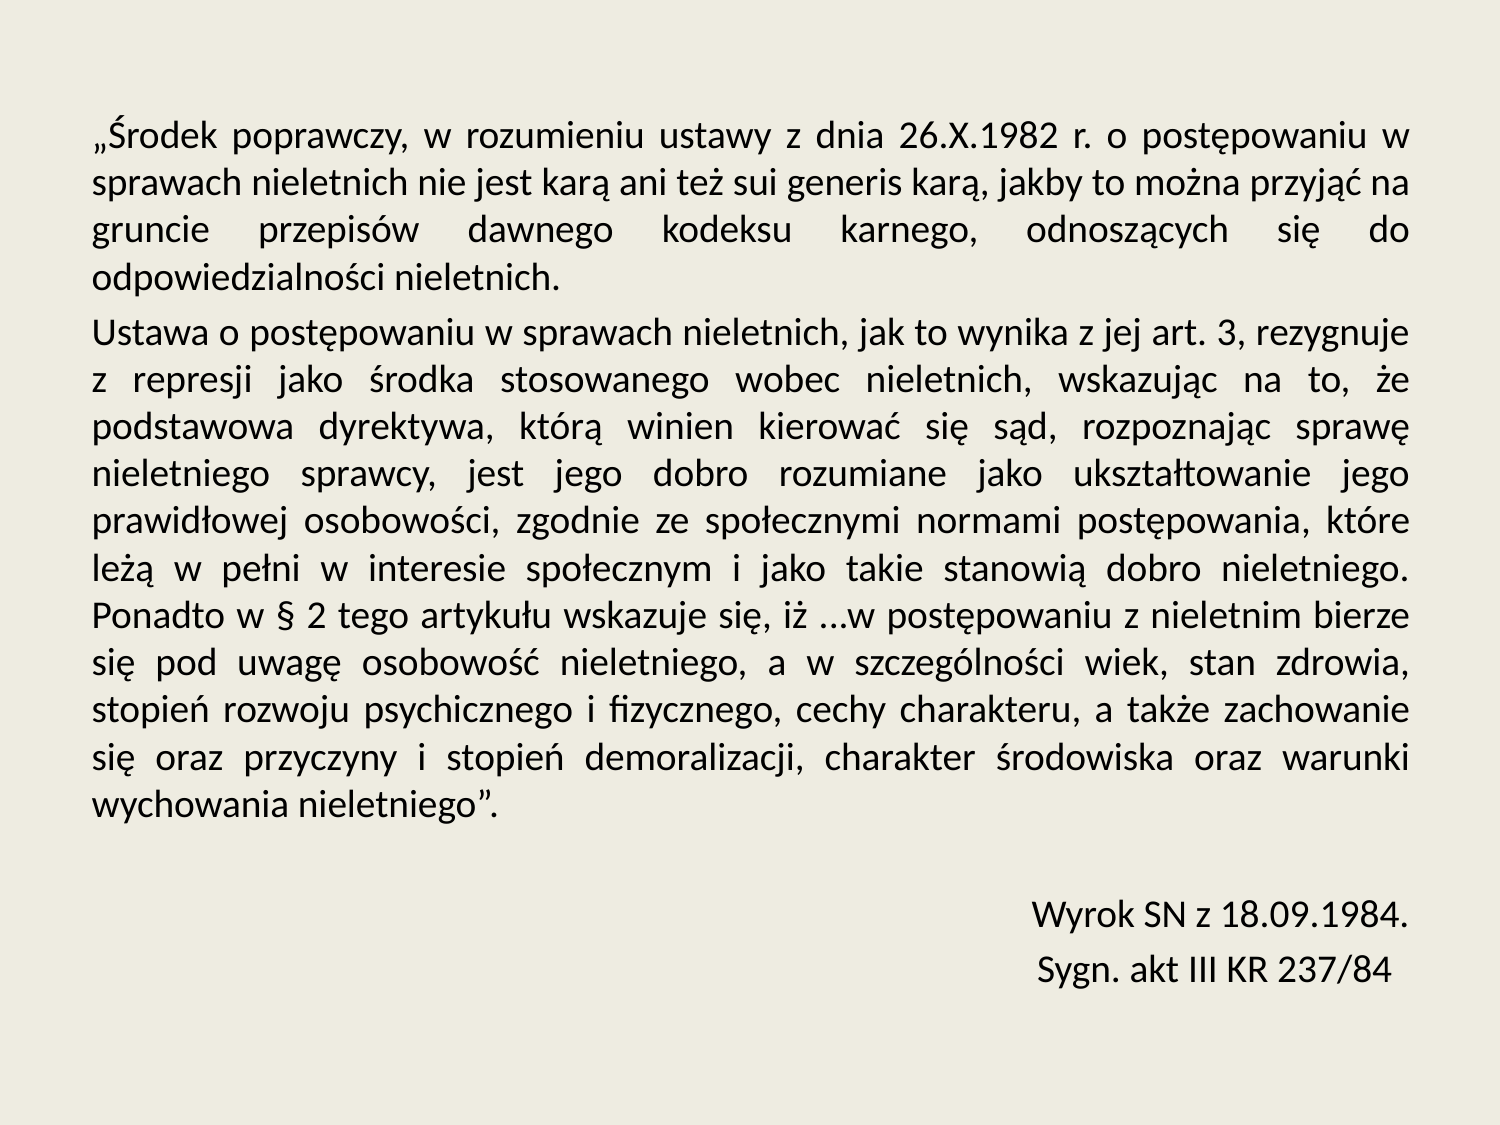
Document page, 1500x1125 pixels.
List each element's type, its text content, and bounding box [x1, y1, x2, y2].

list „Środek poprawczy, w rozumieniu ustawy z dnia 26.X.1982 r. o postępowaniu w sprawach nieletnich nie jest karą ani też sui generis karą, jakby to można przyjąć na gruncie przepisów dawnego kodeksu karnego, odnoszących się do odpowiedzialności nieletnich. Ustawa o postępowaniu w sprawach nieletnich, jak to wynika z jej art. 3, rezygnuje z represji jako środka stosowanego wobec nieletnich, wskazując na to, że podstawowa dyrektywa, którą winien kierować się sąd, rozpoznając sprawę nieletniego sprawcy, jest jego dobro rozumiane jako ukształtowanie jego prawidłowej osobowości, zgodnie ze społecznymi normami postępowania, które leżą w pełni w interesie społecznym i jako takie stanowią dobro nieletniego. Ponadto w § 2 tego artykułu wskazuje się, iż ...w postępowaniu z nieletnim bierze się pod uwagę osobowość nieletniego, a w szczególności wiek, stan zdrowia, stopień rozwoju psychicznego i fizycznego, cechy charakteru, a także zachowanie się oraz przyczyny i stopień demoralizacji, charakter środowiska oraz warunki wychowania nieletniego”. Wyrok SN z 18.09.1984. Sygn. akt III KR 237/84 [76, 101, 1425, 1005]
